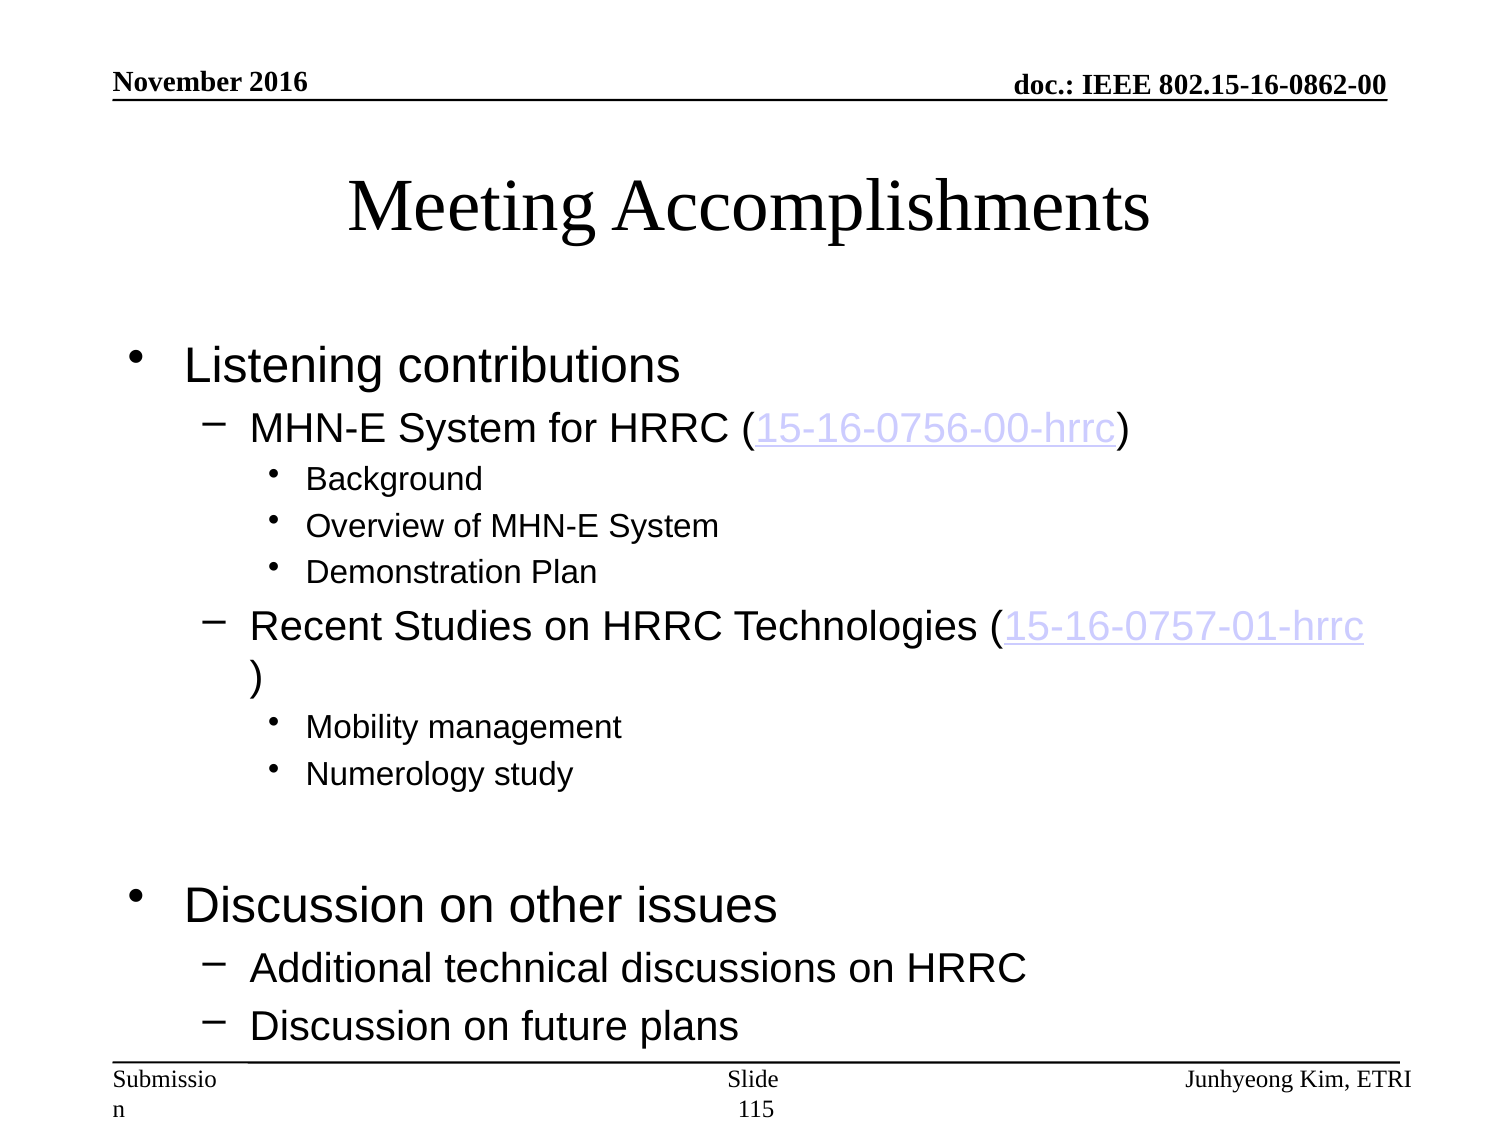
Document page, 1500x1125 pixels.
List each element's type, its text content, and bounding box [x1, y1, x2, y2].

footer Junhyeong Kim, ETRI [900, 1062, 1413, 1093]
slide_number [112, 62, 375, 98]
slide_number Slide 115 [712, 1062, 800, 1093]
list Listening contributions MHN-E System for HRRC (15-16-0756-00-hrrc) Background Overview of MHN-E System Demonstration Plan Recent Studies on HRRC Technologies (15-16-0757-01-hrrc) Mobility management Numerology study Discussion on other issues Additional technical discussions on HRRC Discussion on future plans [112, 324, 1388, 1000]
title Meeting Accomplishments [112, 112, 1388, 288]
